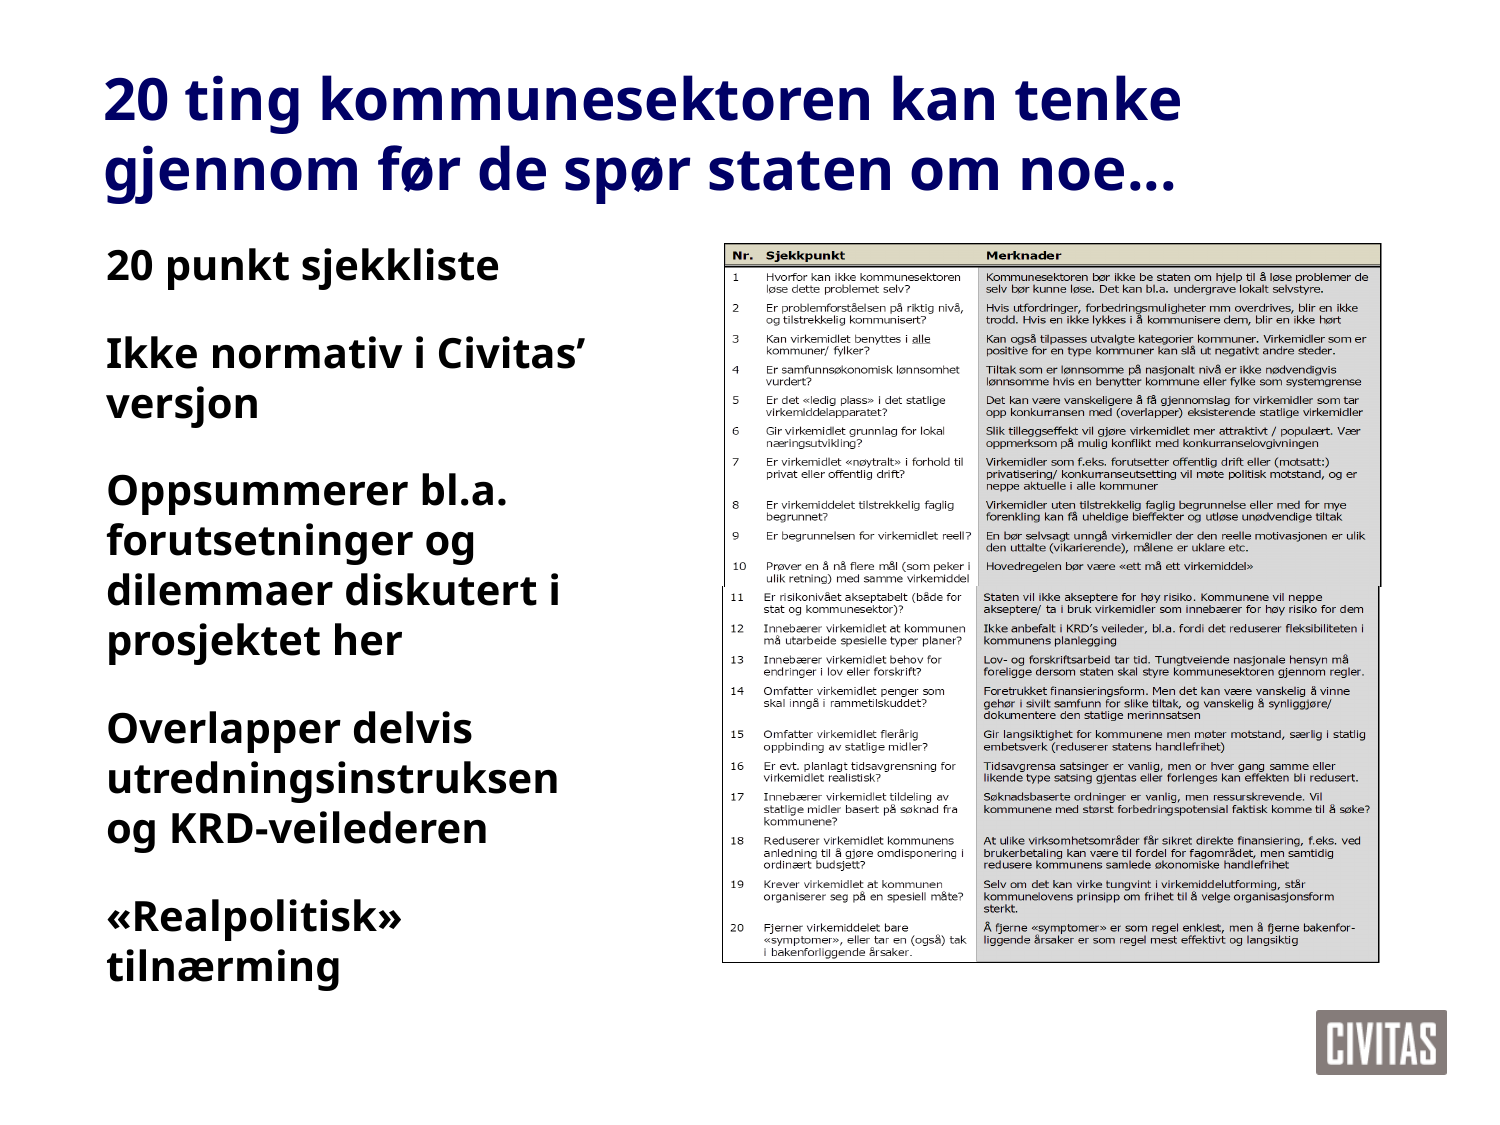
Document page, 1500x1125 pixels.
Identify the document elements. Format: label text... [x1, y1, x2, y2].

text_box 20 ting kommunesektoren kan tenke gjennom før de spør staten om noe... [88, 54, 1412, 210]
text_box 20 punkt sjekkliste Ikke normativ i Civitas’ versjon Oppsummerer bl.a. forutsetninger og dilemmaer diskutert i prosjektet her Overlapper delvis utredningsinstruksen og KRD-veilederen «Realpolitisk» tilnærming [91, 231, 632, 1028]
picture [722, 243, 1384, 977]
picture [1316, 1010, 1447, 1075]
